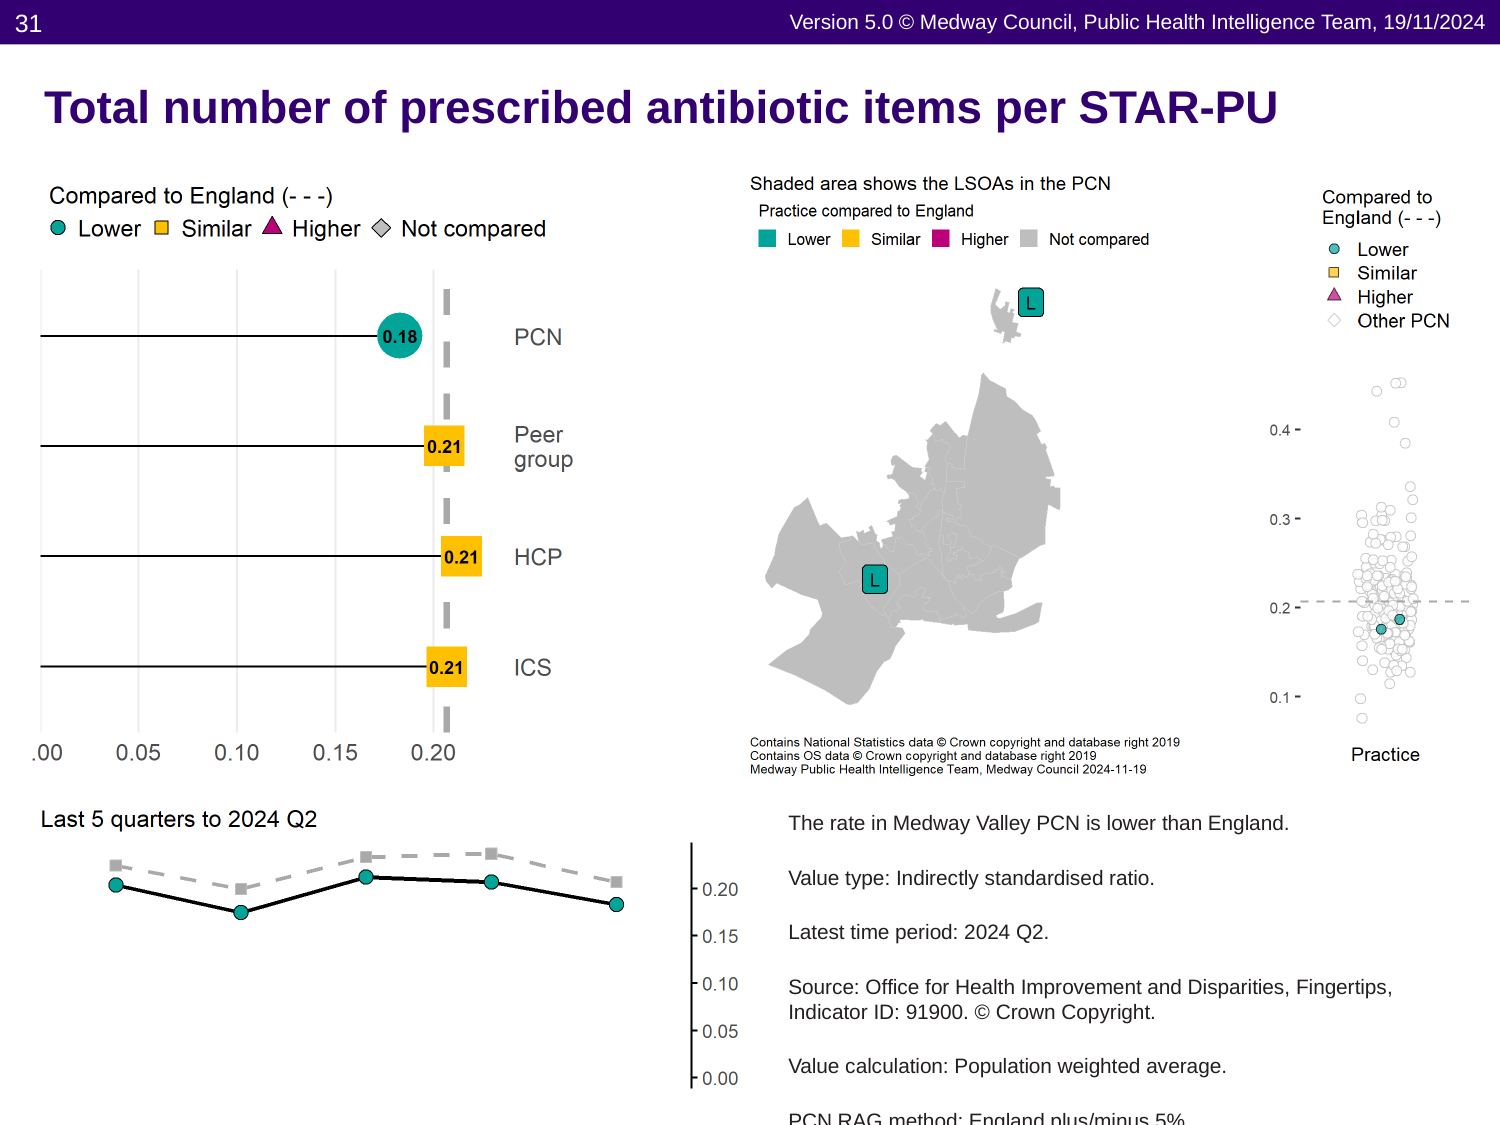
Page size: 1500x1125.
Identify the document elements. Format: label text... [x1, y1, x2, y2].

list Version 5.0 © Medway Council, Public Health Intelligence Team, 19/11/2024 [419, 0, 1500, 43]
list The rate in Medway Valley PCN is lower than England. Value type: Indirectly standardised ratio. Latest time period: 2024 Q2. Source: Office for Health Improvement and Disparities, Fingertips, Indicator ID: 91900. © Crown Copyright. Value calculation: Population weighted average. PCN RAG method: England plus/minus 5%. Small area type: Practice. [773, 802, 1483, 1106]
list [29, 798, 751, 1107]
title Total number of prescribed antibiotic items per STAR-PU [29, 70, 1471, 138]
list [1233, 164, 1483, 776]
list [605, 164, 1221, 776]
list 31 [0, 0, 95, 95]
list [29, 164, 585, 776]
